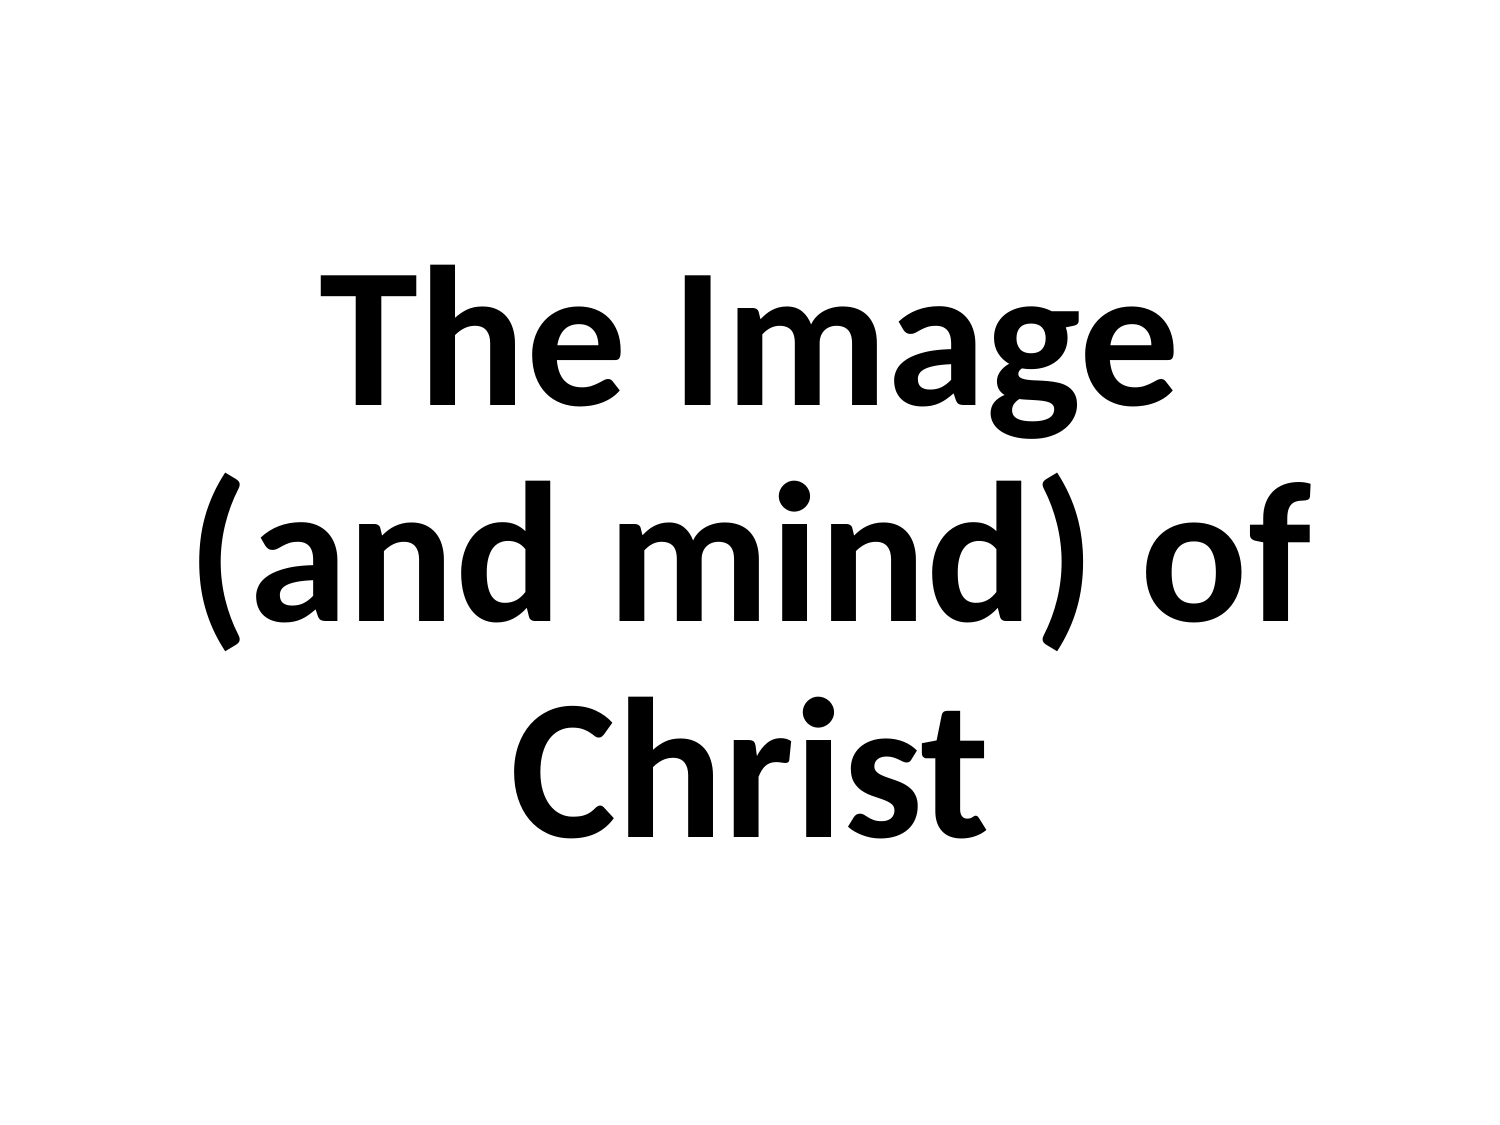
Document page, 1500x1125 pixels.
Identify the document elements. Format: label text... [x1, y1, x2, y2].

list The Image (and mind) of Christ [103, 224, 1397, 939]
